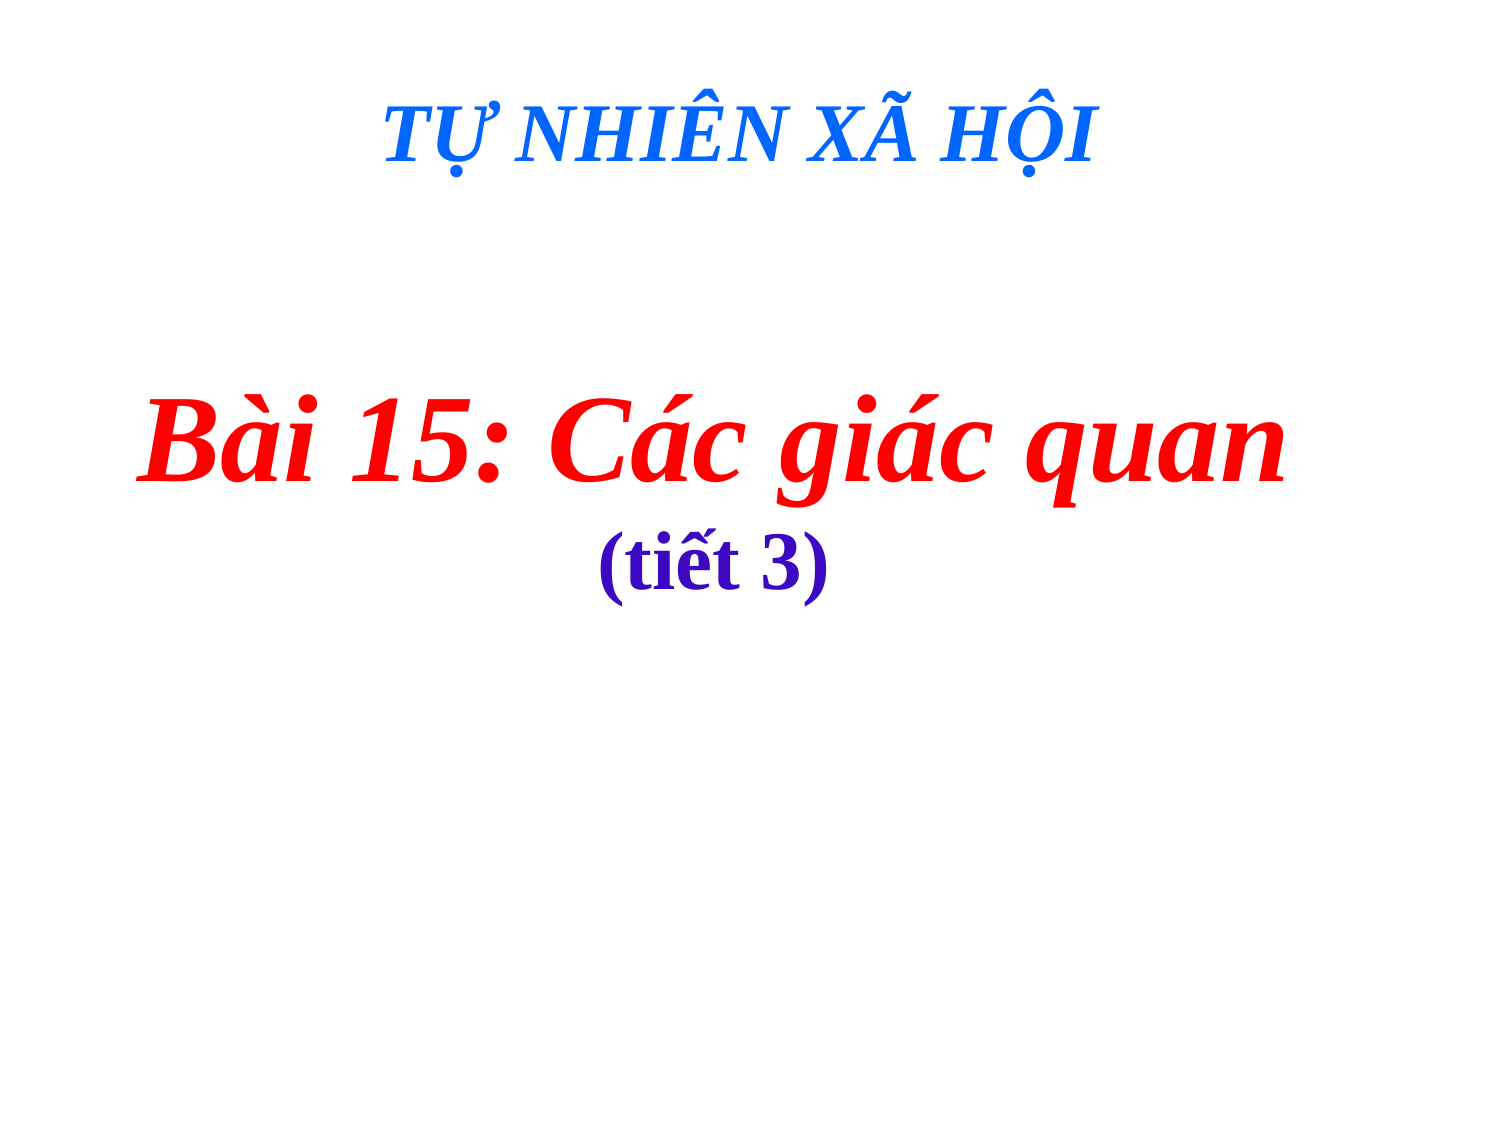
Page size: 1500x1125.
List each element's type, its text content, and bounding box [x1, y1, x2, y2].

text_box [112, 0, 1388, 188]
text_box TỰ NHIÊN XÃ HỘI [90, 0, 1388, 260]
text_box Bài 15: Các giác quan (tiết 3) [65, 350, 1363, 613]
